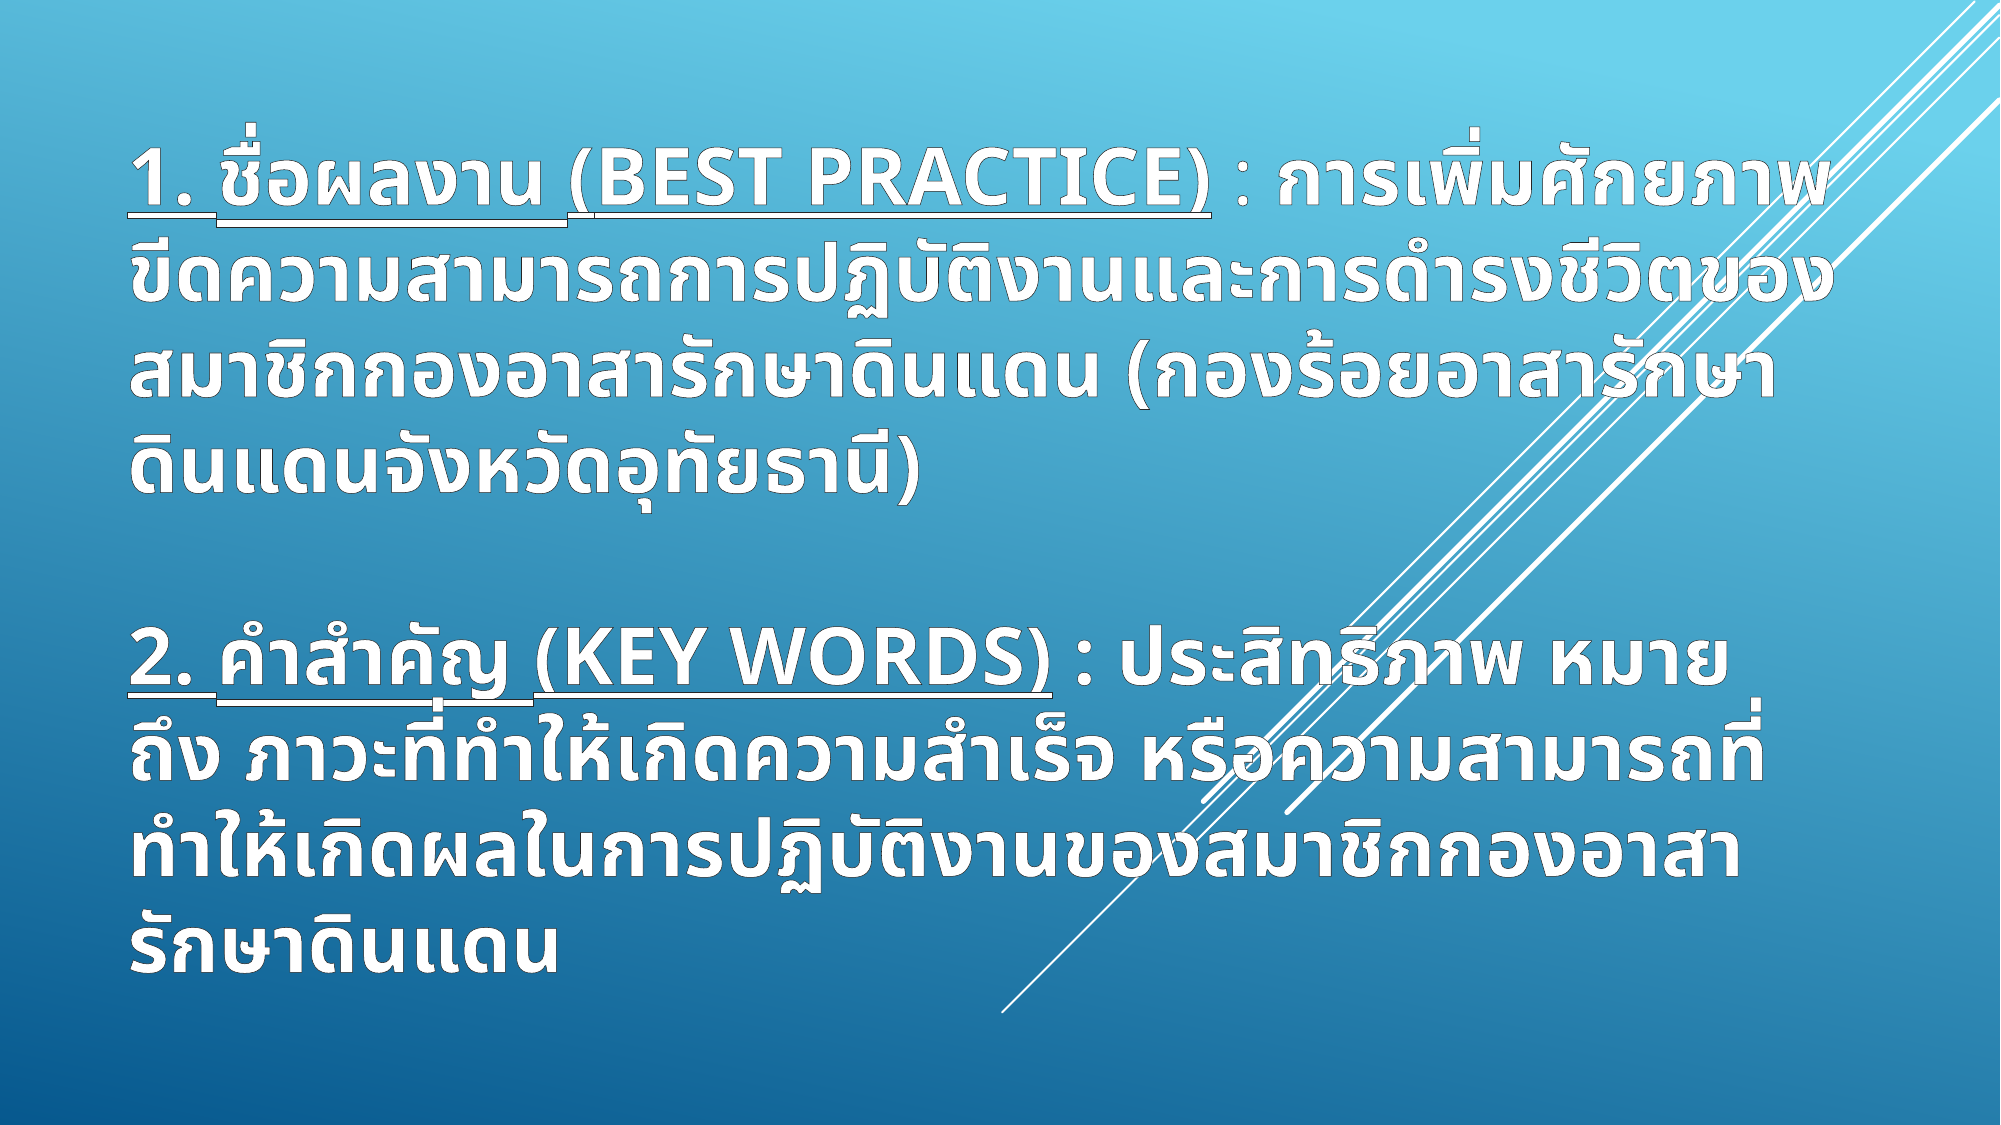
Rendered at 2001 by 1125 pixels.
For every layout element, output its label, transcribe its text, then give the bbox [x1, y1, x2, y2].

title 1. ชื่อผลงาน (best practice) : การเพิ่มศักยภาพขีดความสามารถการปฏิบัติงานและการดำรงชีวิตของสมาชิกกองอาสารักษาดินแดน (กองร้อยอาสารักษาดินแดนจังหวัดอุทัยธานี) 2. คำสำคัญ (Key Words) : ประสิทธิภาพ หมายถึง ภาวะที่ทำให้เกิดความสำเร็จ หรือความสามารถที่ทำให้เกิดผลในการปฏิบัติงานของสมาชิกกองอาสารักษาดินแดน [112, 112, 1890, 1092]
